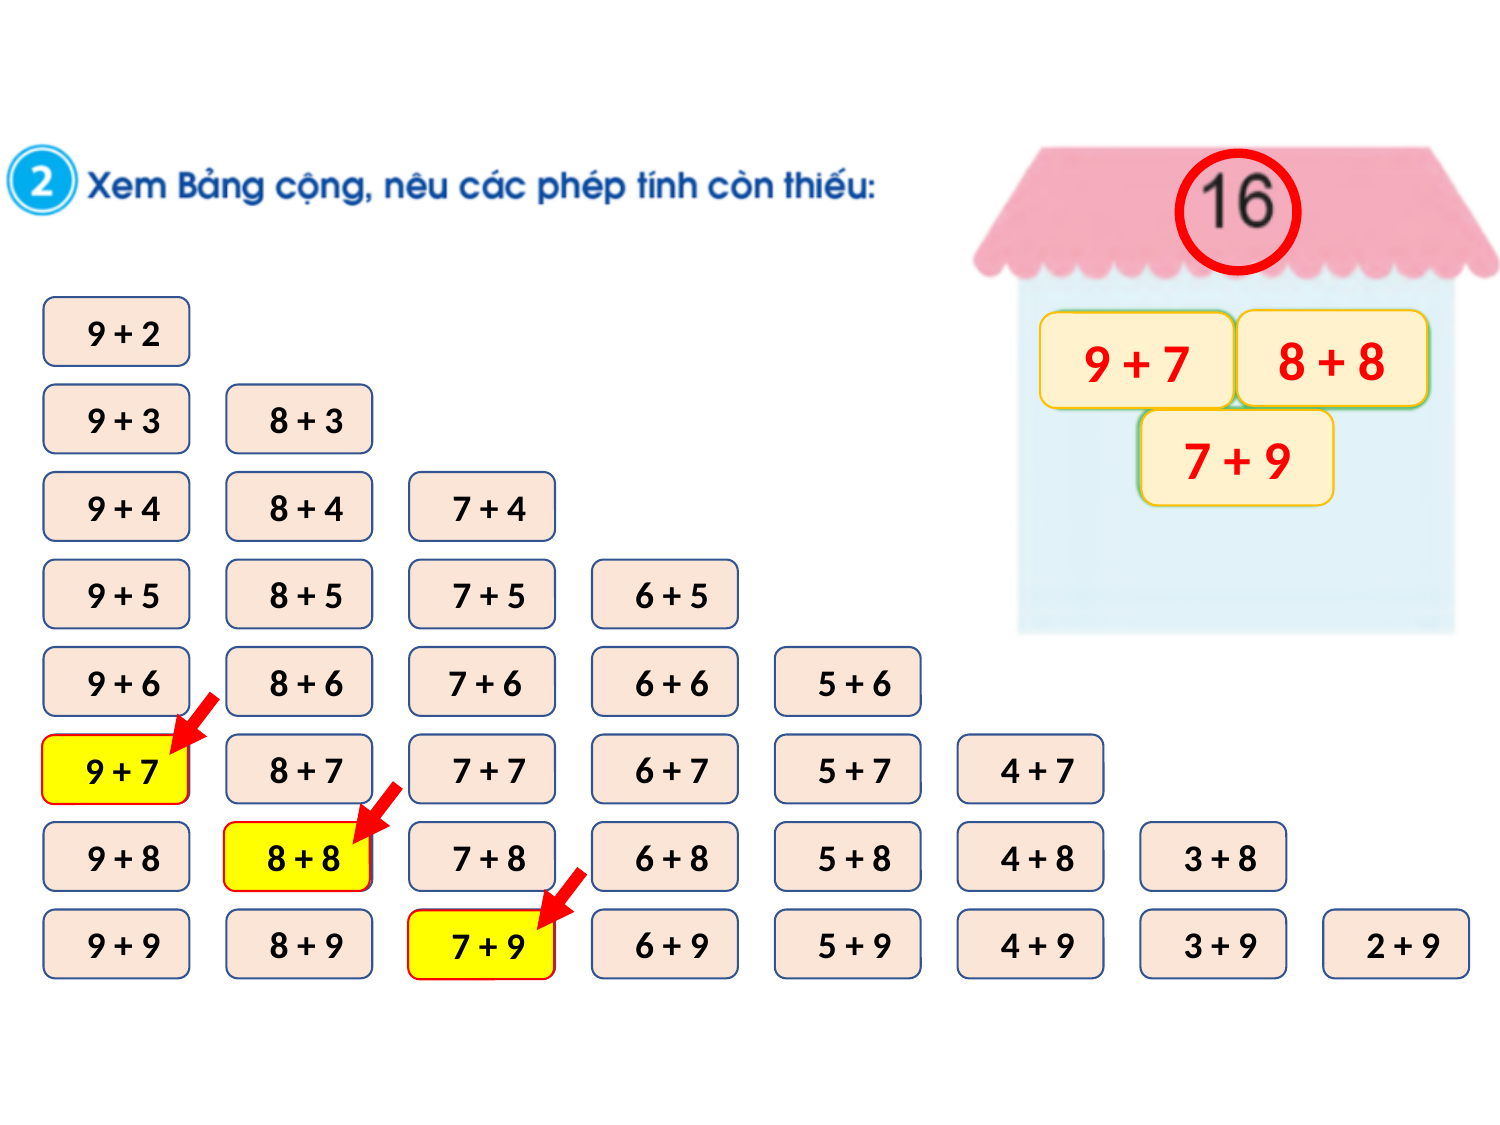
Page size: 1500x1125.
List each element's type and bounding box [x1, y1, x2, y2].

text_box [582, 822, 762, 891]
text_box [1131, 909, 1310, 979]
picture [969, 140, 1500, 648]
text_box [214, 822, 393, 891]
text_box [217, 909, 396, 979]
text_box [948, 734, 1127, 804]
text_box [34, 646, 213, 716]
text_box [582, 646, 762, 716]
text_box [217, 384, 396, 454]
text_box [582, 734, 762, 804]
text_box [400, 734, 579, 804]
text_box [1131, 822, 1310, 891]
text_box [765, 646, 944, 716]
text_box [34, 471, 213, 541]
text_box [400, 822, 579, 891]
text_box [34, 297, 213, 366]
text_box [400, 471, 579, 541]
text_box [34, 822, 213, 891]
text_box [765, 822, 944, 891]
text_box [765, 734, 944, 804]
text_box [765, 909, 944, 979]
picture [0, 134, 884, 219]
text_box [948, 909, 1127, 979]
text_box [582, 909, 762, 979]
text_box [217, 559, 396, 629]
text_box [217, 646, 396, 716]
text_box [536, 870, 583, 931]
text_box [948, 822, 1127, 891]
text_box [34, 909, 213, 979]
text_box [34, 559, 213, 629]
text_box [169, 695, 215, 755]
text_box [352, 784, 398, 845]
text_box [399, 910, 578, 980]
text_box [32, 735, 212, 804]
text_box [34, 384, 213, 454]
text_box [582, 559, 762, 629]
text_box [400, 646, 579, 716]
text_box [217, 471, 396, 541]
text_box [400, 559, 579, 629]
text_box [217, 734, 396, 804]
text_box [1314, 909, 1493, 979]
